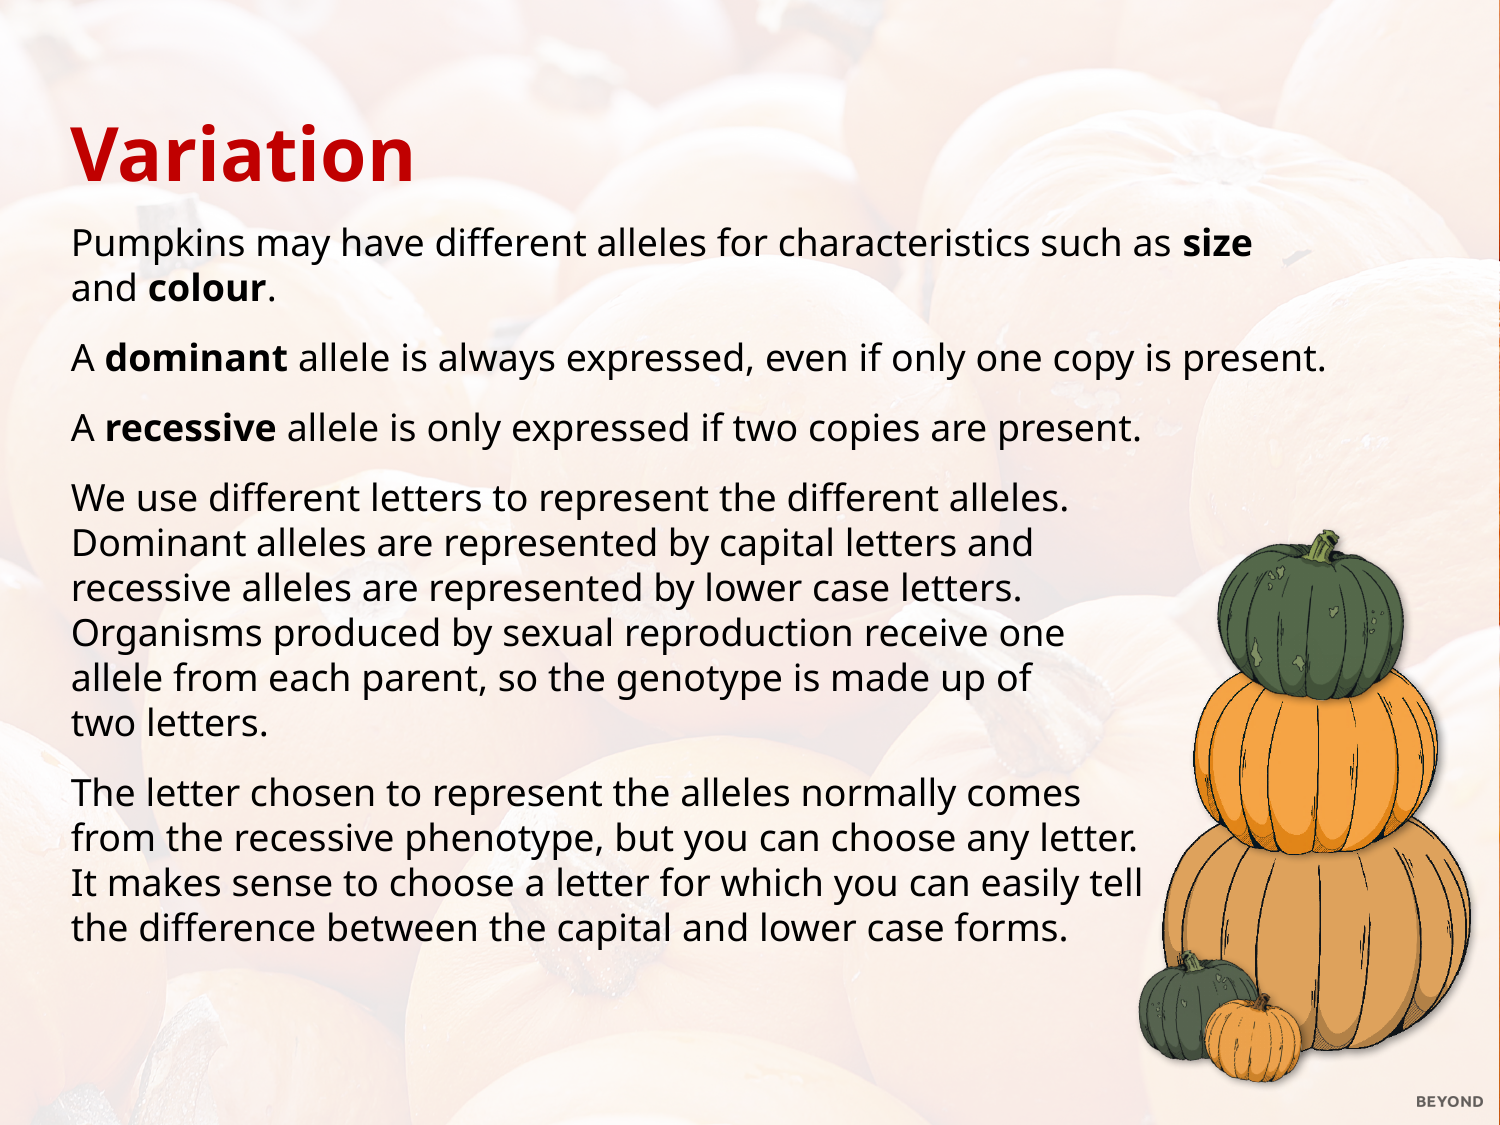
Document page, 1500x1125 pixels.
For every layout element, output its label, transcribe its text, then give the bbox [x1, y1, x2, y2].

text_box Variation [70, 99, 1500, 201]
text_box Pumpkins may have different alleles for characteristics such as size and colour. A dominant allele is always expressed, even if only one copy is present. A recessive allele is only expressed if two copies are present. We use different letters to represent the different alleles. Dominant alleles are represented by capital letters and recessive alleles are represented by lower case letters. Organisms produced by sexual reproduction receive one allele from each parent, so the genotype is made up of two letters. The letter chosen to represent the alleles normally comes from the recessive phenotype, but you can choose any letter. It makes sense to choose a letter for which you can easily tell the difference between the capital and lower case forms. [70, 211, 1430, 956]
picture [0, 0, 1500, 1125]
